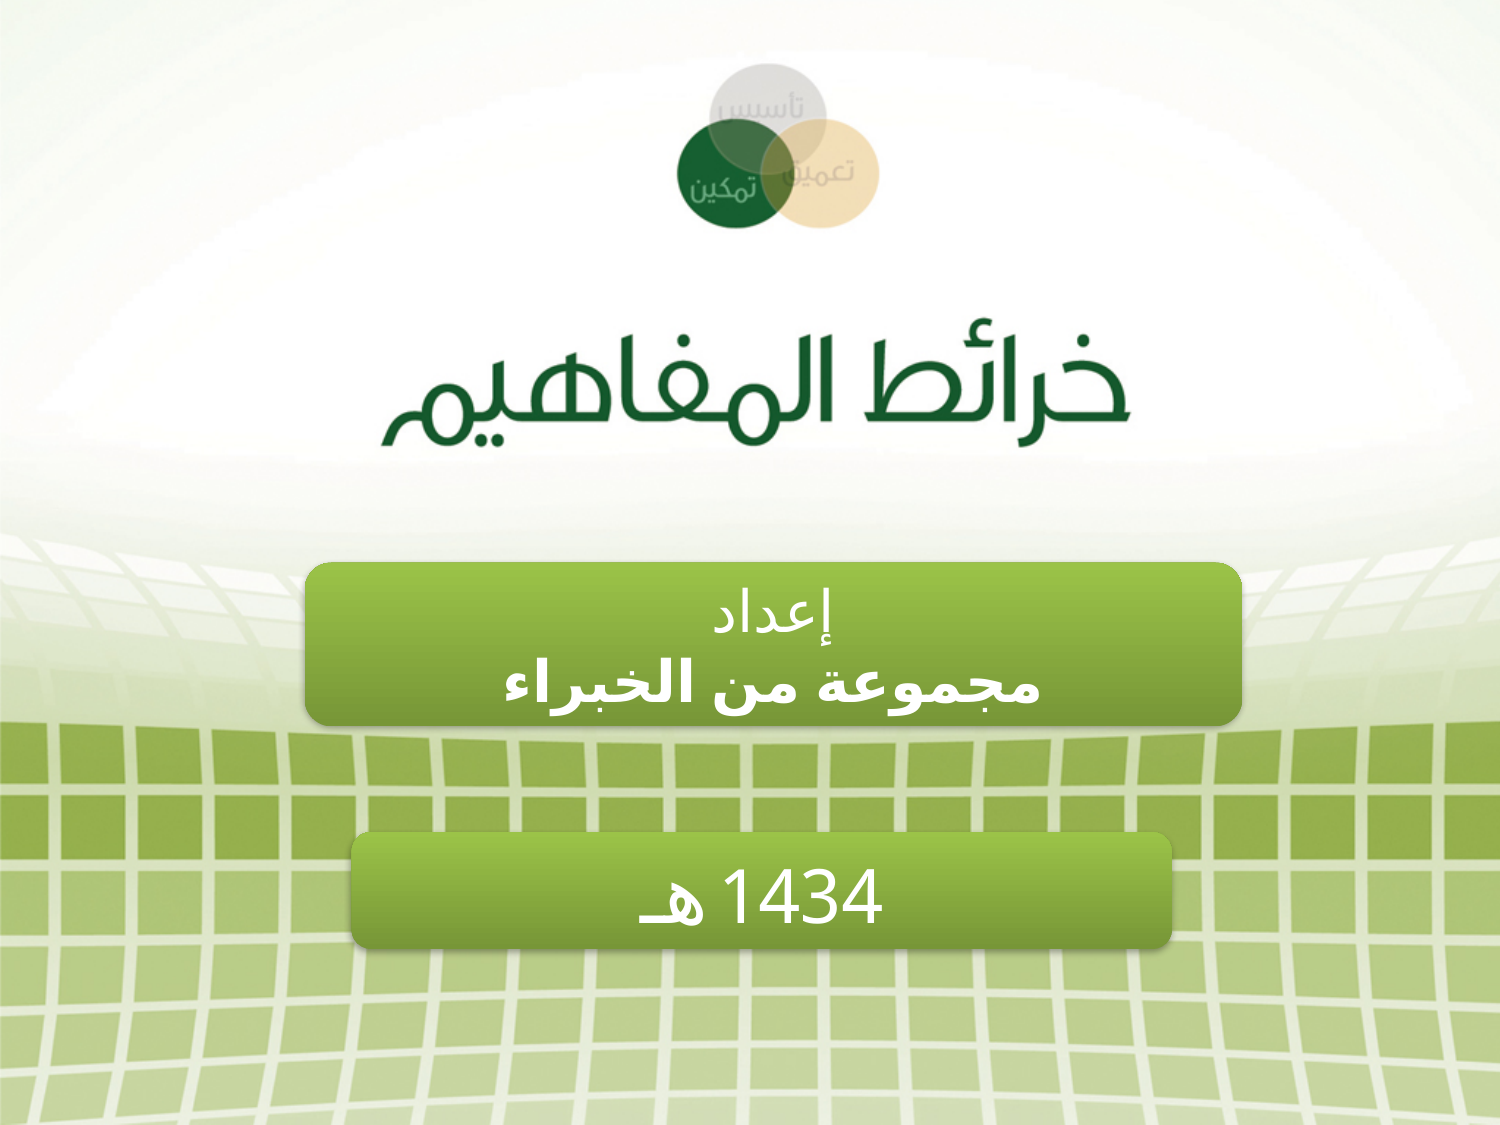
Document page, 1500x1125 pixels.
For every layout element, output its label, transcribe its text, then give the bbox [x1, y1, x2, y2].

text_box 1434 هـ [351, 831, 1172, 950]
picture [0, 0, 1500, 1125]
text_box إعداد مجموعة من الخبراء [304, 562, 1243, 727]
